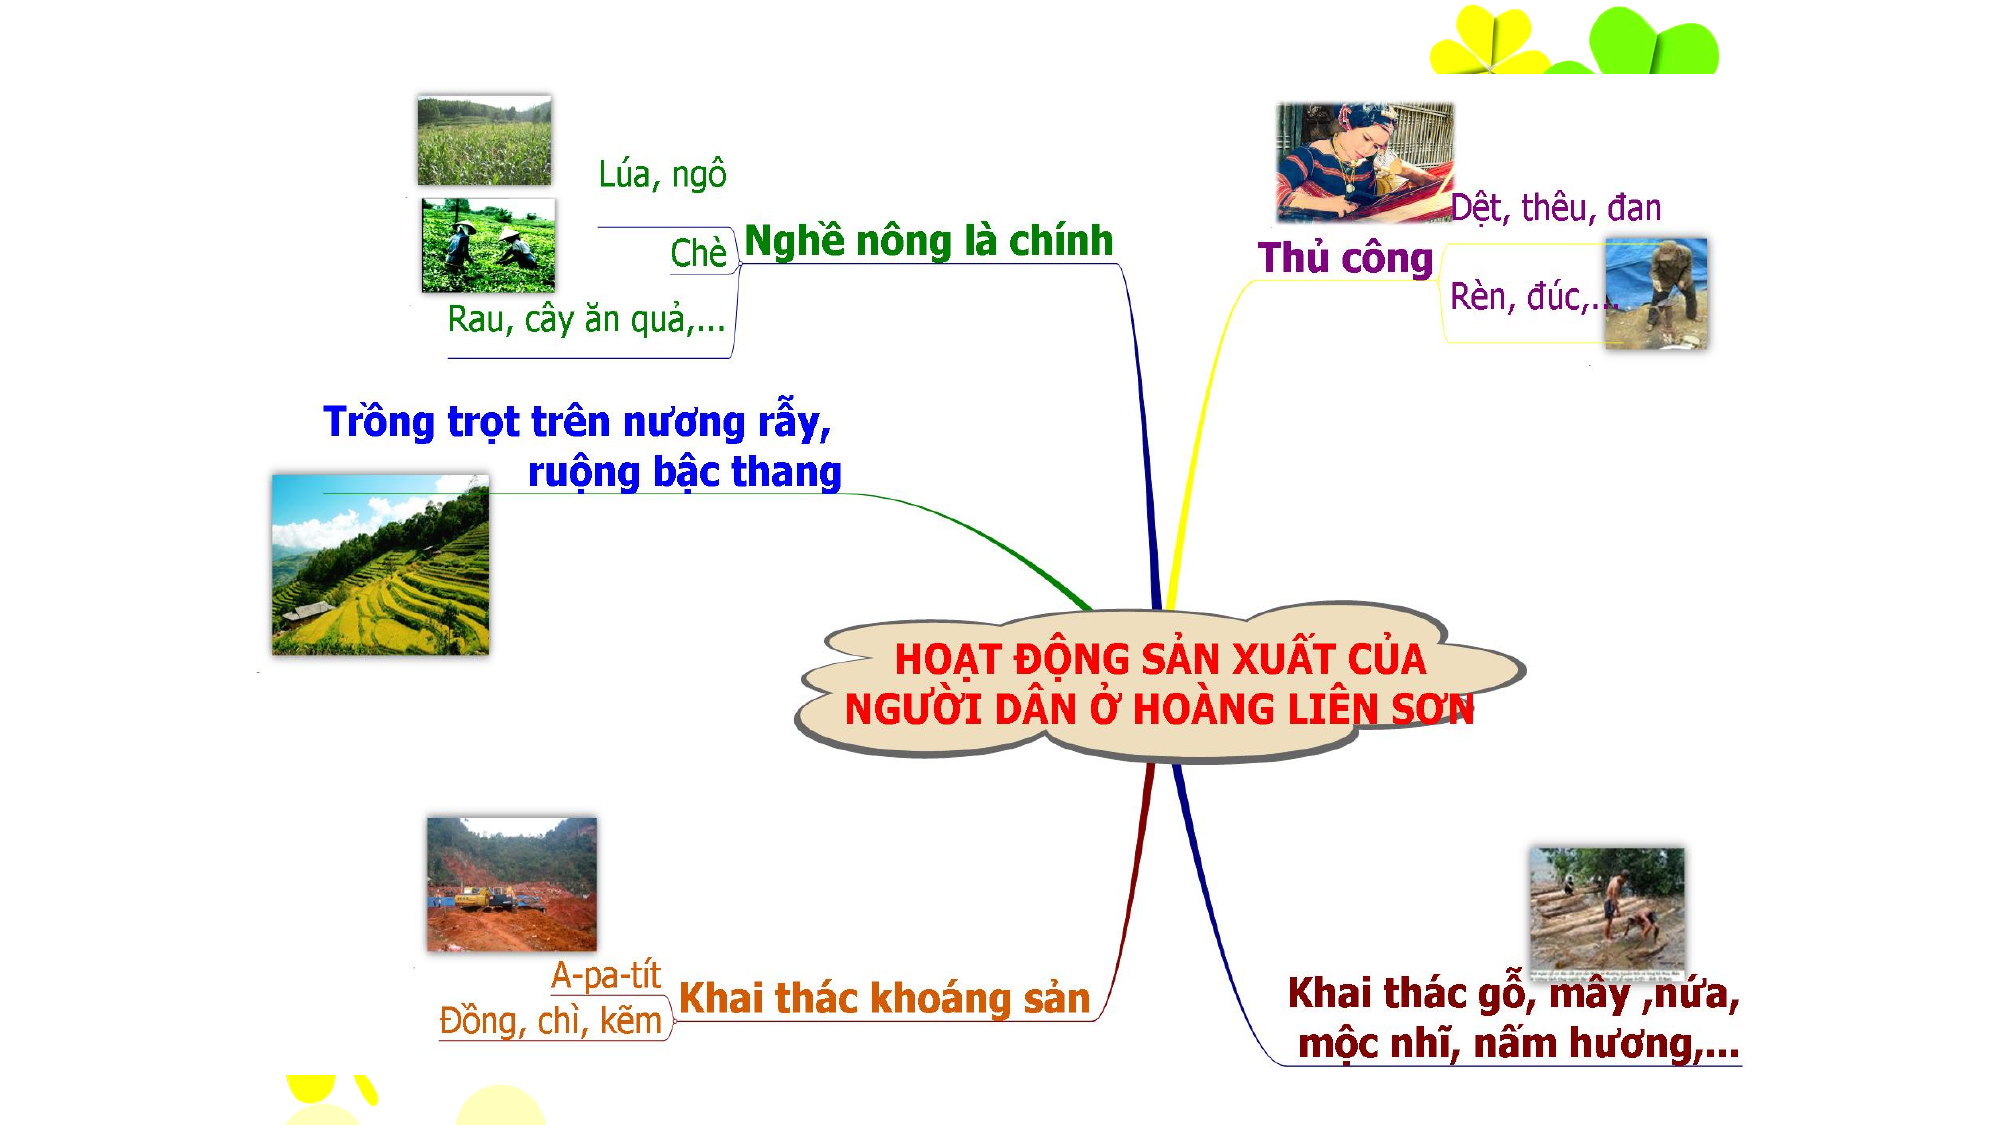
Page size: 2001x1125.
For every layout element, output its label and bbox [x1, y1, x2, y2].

picture [249, 0, 1751, 1125]
